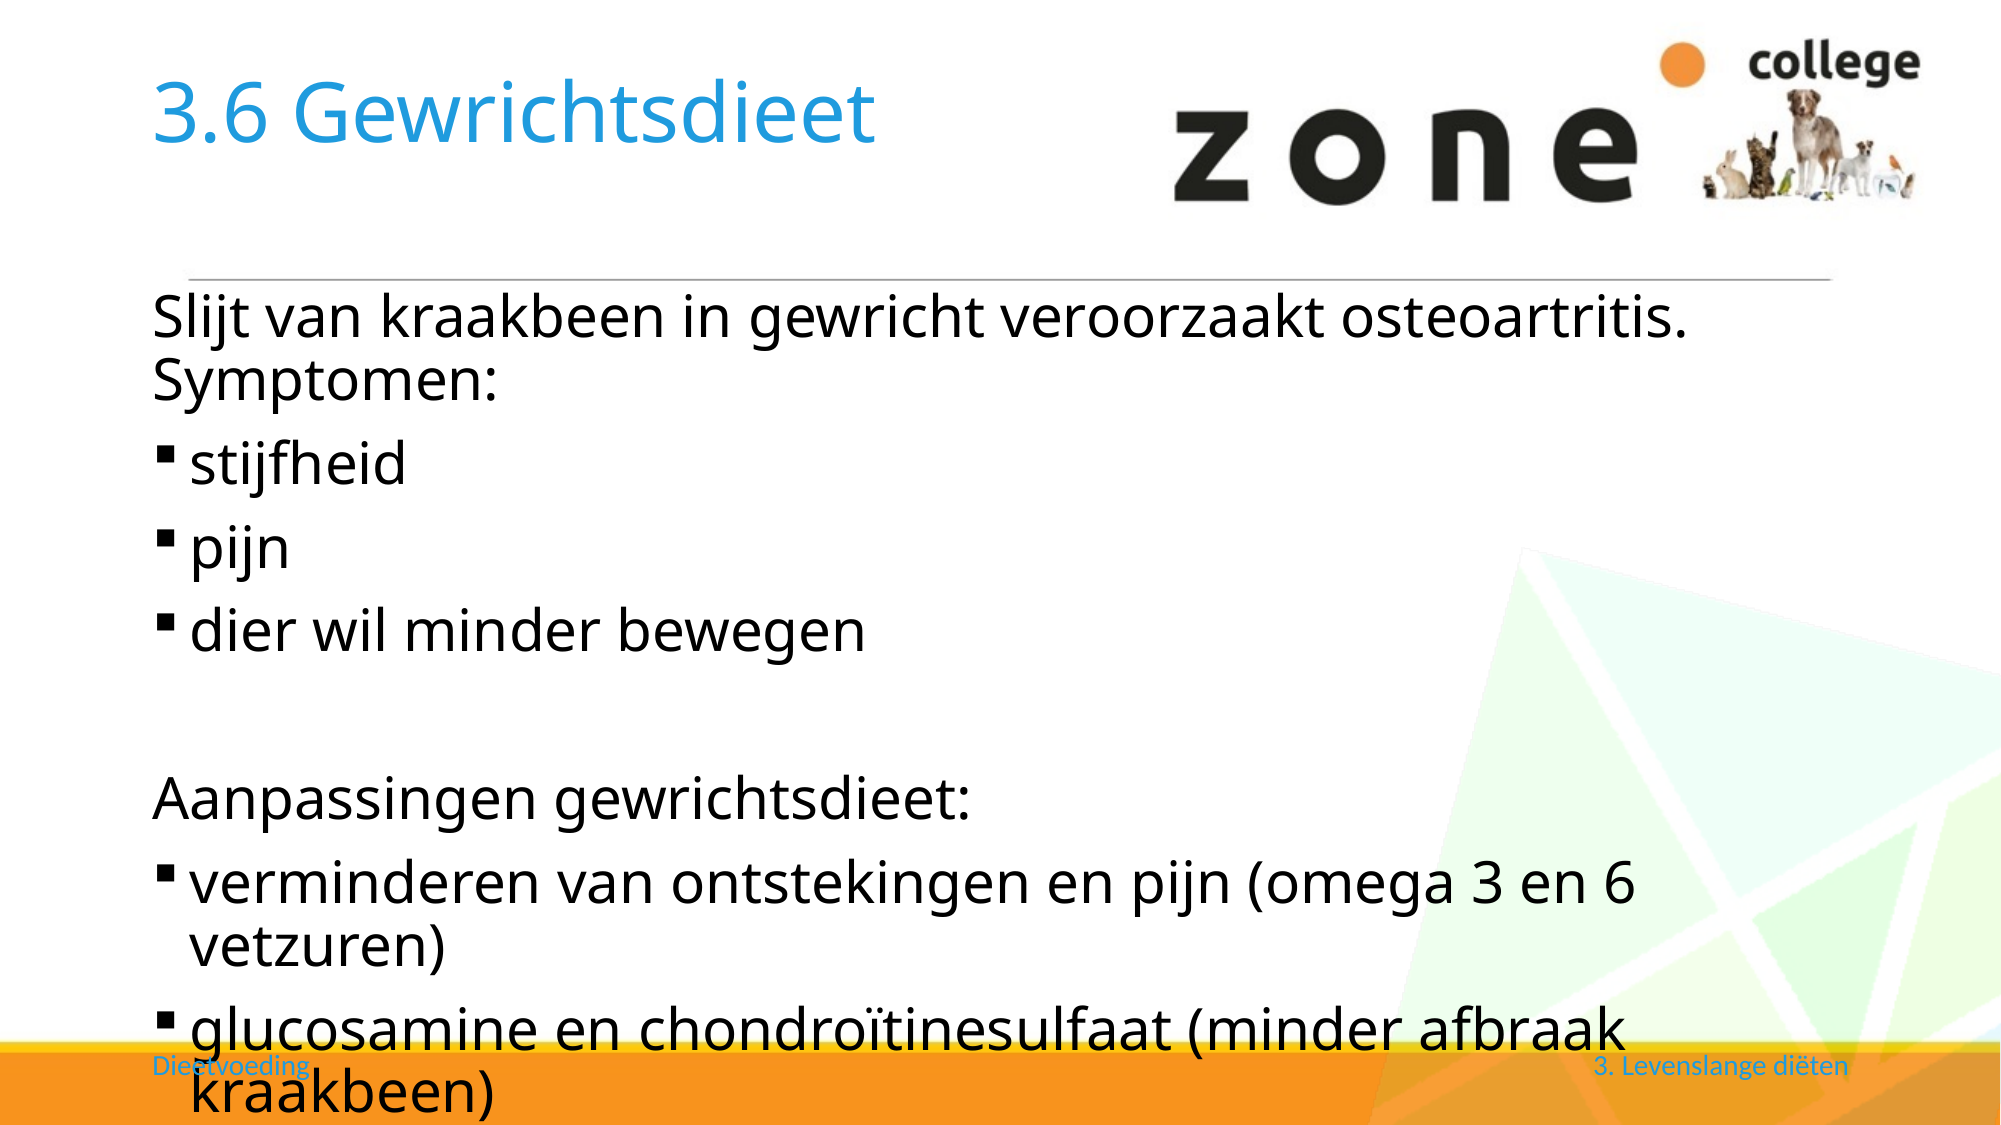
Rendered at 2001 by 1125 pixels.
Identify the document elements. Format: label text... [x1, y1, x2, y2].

title 3.6 Gewrichtsdieet [137, 59, 1863, 172]
list Slijt van kraakbeen in gewricht veroorzaakt osteoartritis. Symptomen: stijfheid pijn dier wil minder bewegen Aanpassingen gewrichtsdieet: verminderen van ontstekingen en pijn (omega 3 en 6 vetzuren) glucosamine en chondroïtinesulfaat (minder afbraak kraakbeen) [137, 279, 1863, 1014]
list Dieetvoeding [137, 1042, 588, 1103]
list 3. Levenslange diëten [1420, 1042, 1871, 1103]
picture [0, 0, 2001, 1125]
